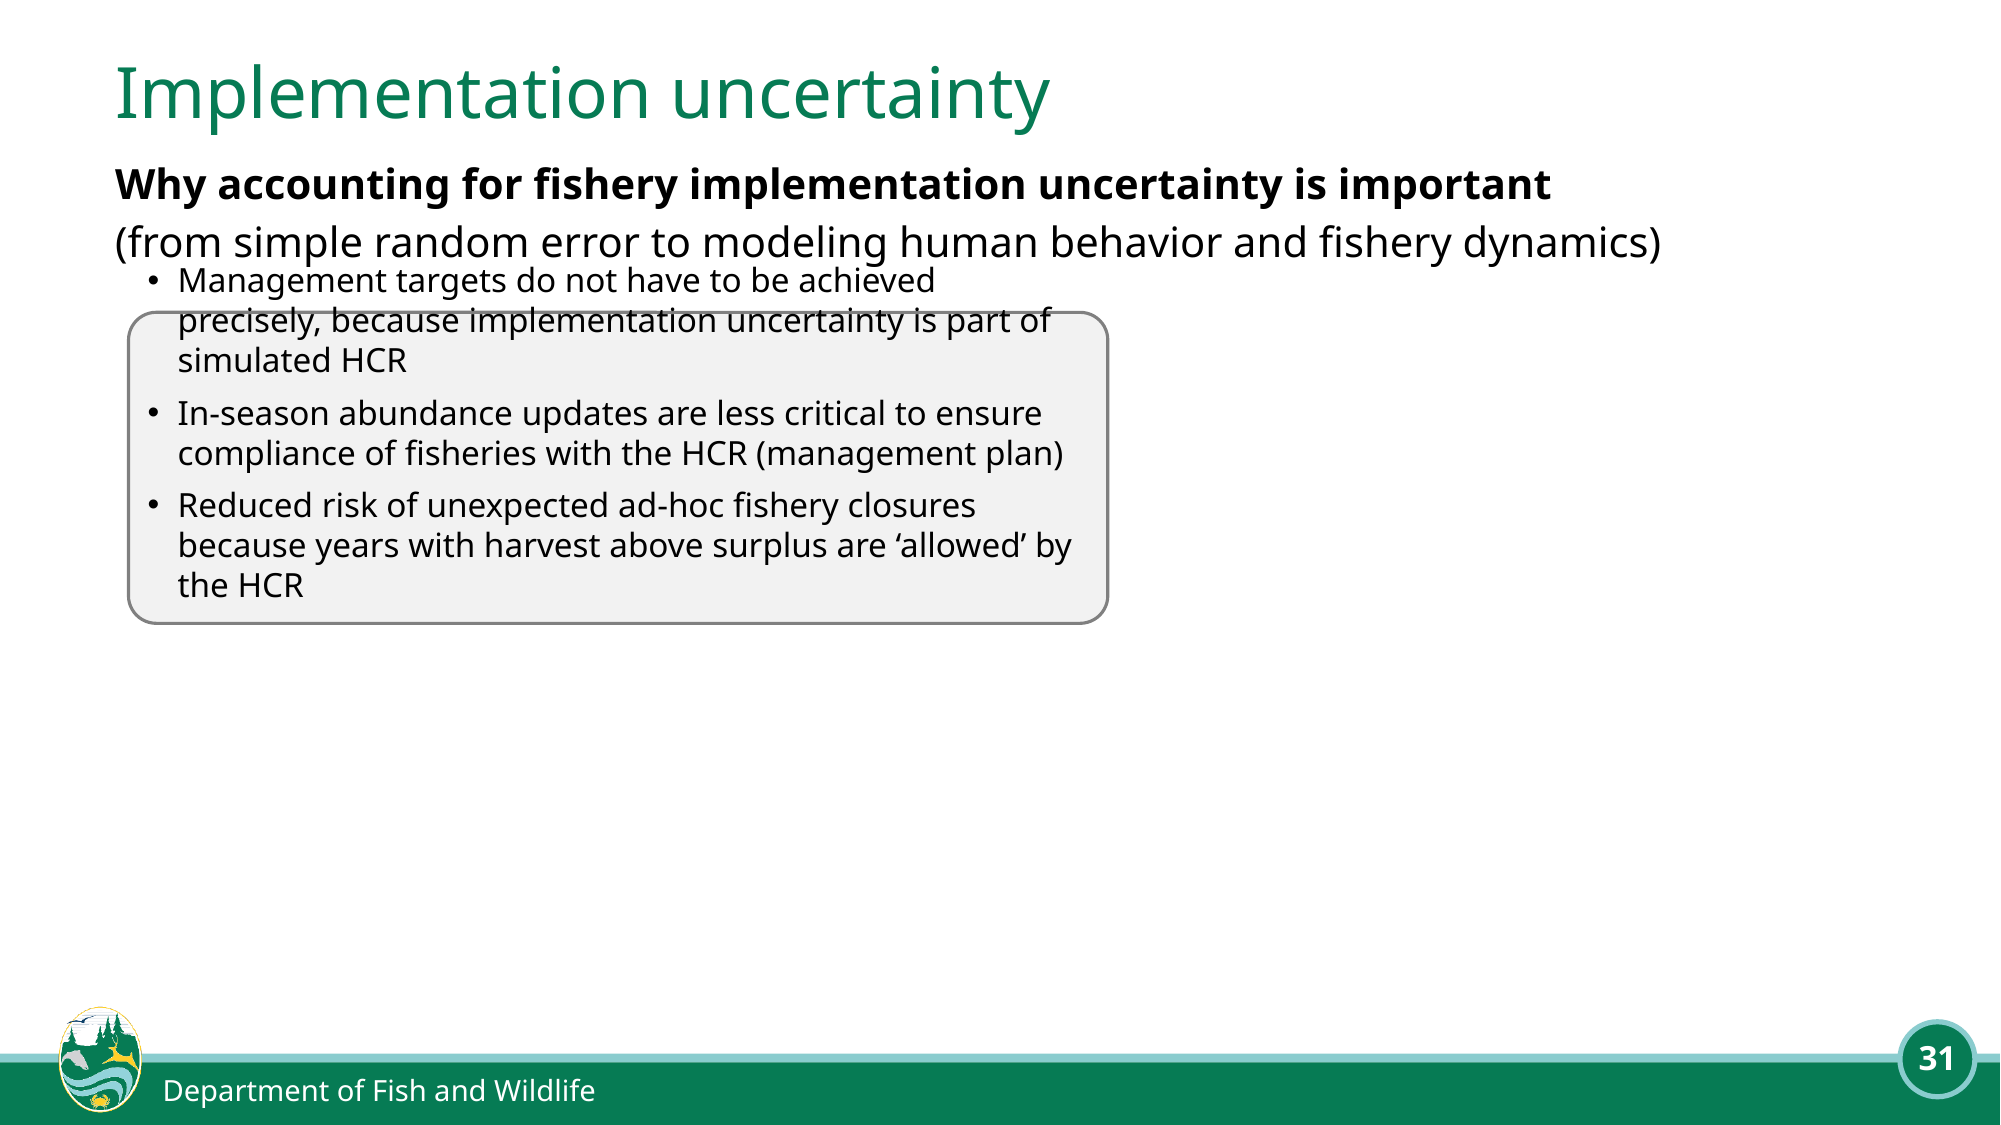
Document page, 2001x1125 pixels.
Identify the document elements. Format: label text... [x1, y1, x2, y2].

picture [56, 1004, 144, 1114]
slide_number 31 [1899, 1029, 1975, 1090]
text_box Management targets do not have to be achieved precisely, because implementation uncertainty is part of simulated HCR In-season abundance updates are less critical to ensure compliance of fisheries with the HCR (management plan) Reduced risk of unexpected ad-hoc fishery closures because years with harvest above surplus are ‘allowed’ by the HCR [128, 312, 1108, 624]
text_box Why accounting for fishery implementation uncertainty is important (from simple random error to modeling human behavior and fishery dynamics) [100, 150, 1884, 267]
text_box Implementation uncertainty [100, 14, 1900, 165]
text_box Department of Fish and Wildlife [147, 1067, 623, 1113]
